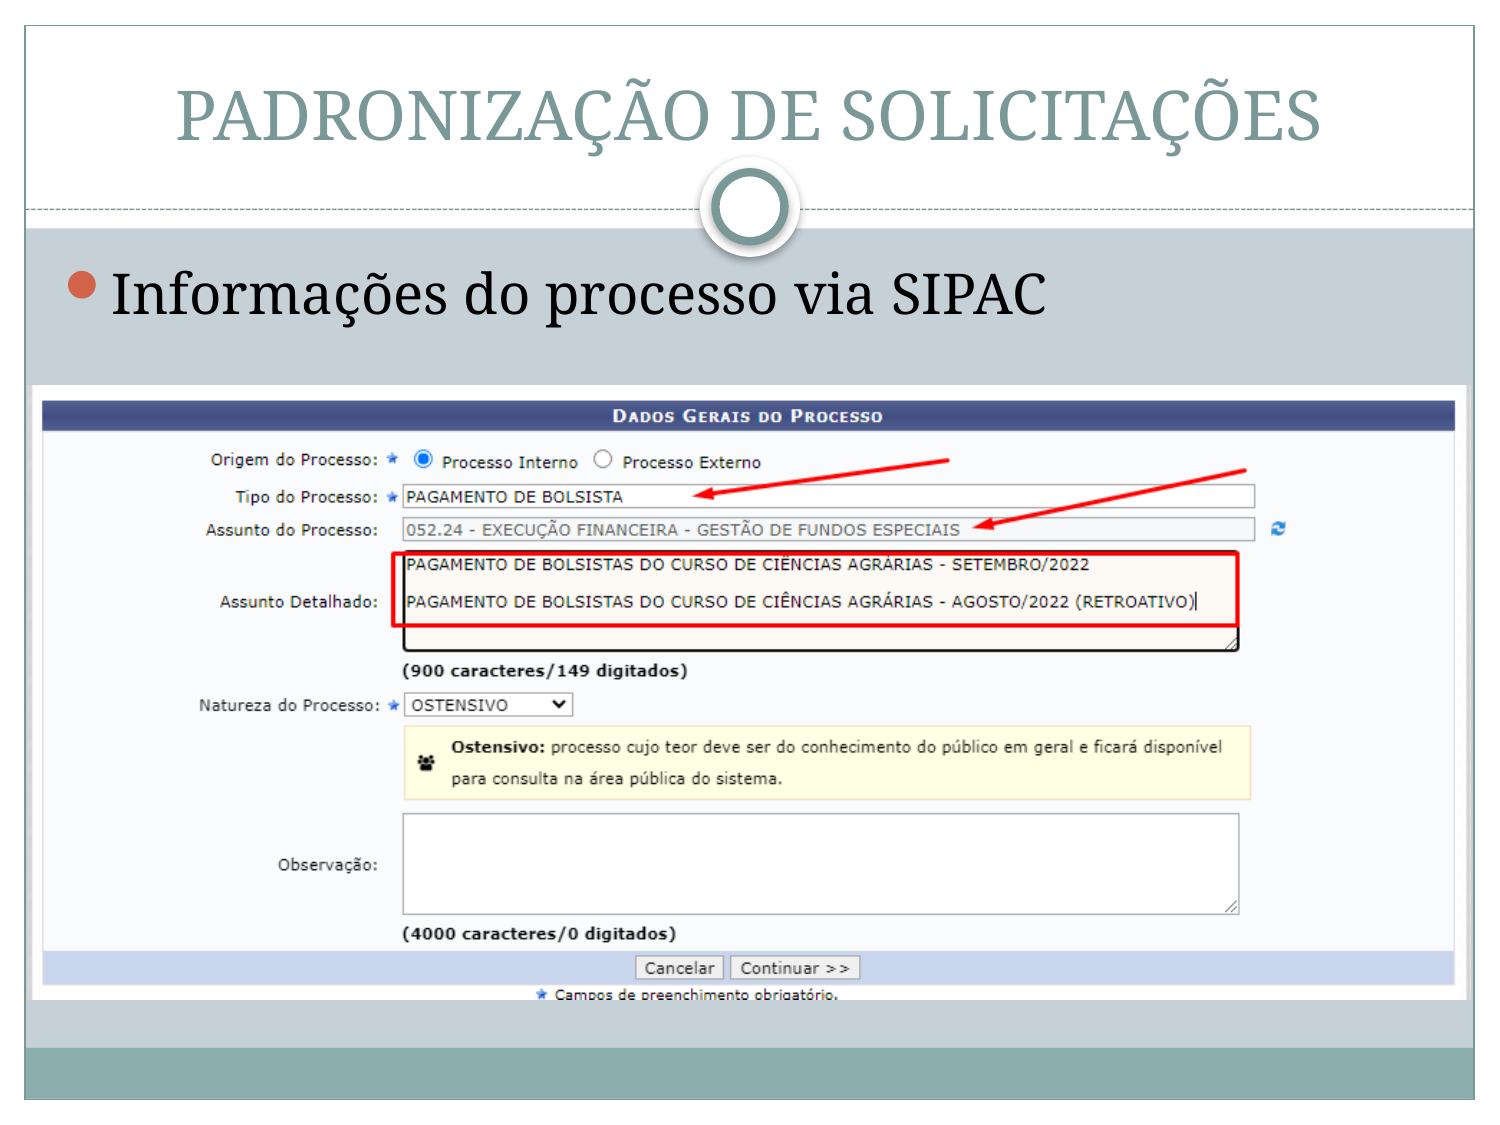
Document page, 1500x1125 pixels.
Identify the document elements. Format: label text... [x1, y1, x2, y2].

title PADRONIZAÇÃO DE SOLICITAÇÕES [49, 37, 1450, 162]
picture [27, 385, 1471, 1000]
list Informações do processo via SIPAC [49, 250, 1445, 382]
